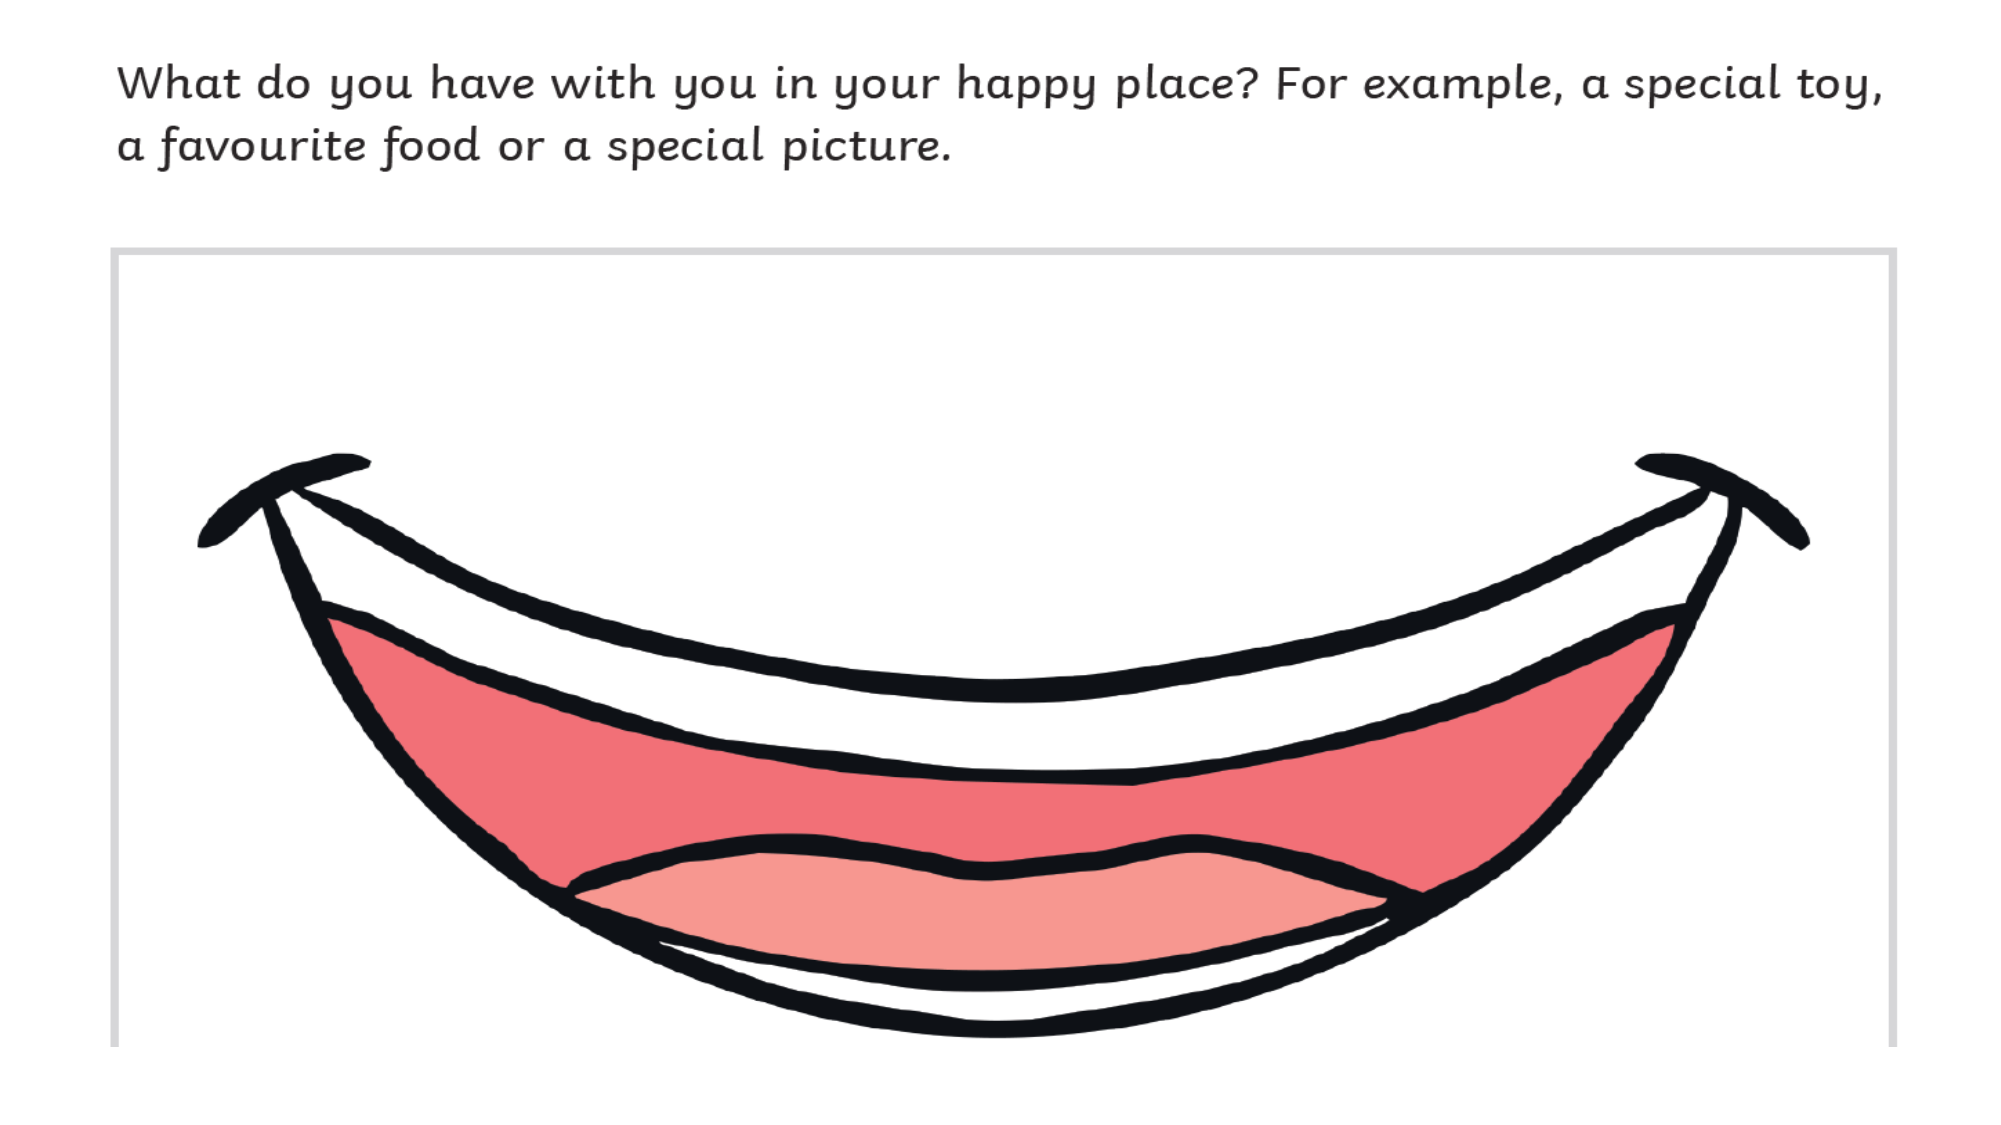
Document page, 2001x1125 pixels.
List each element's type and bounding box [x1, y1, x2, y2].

list [90, 45, 1947, 1047]
